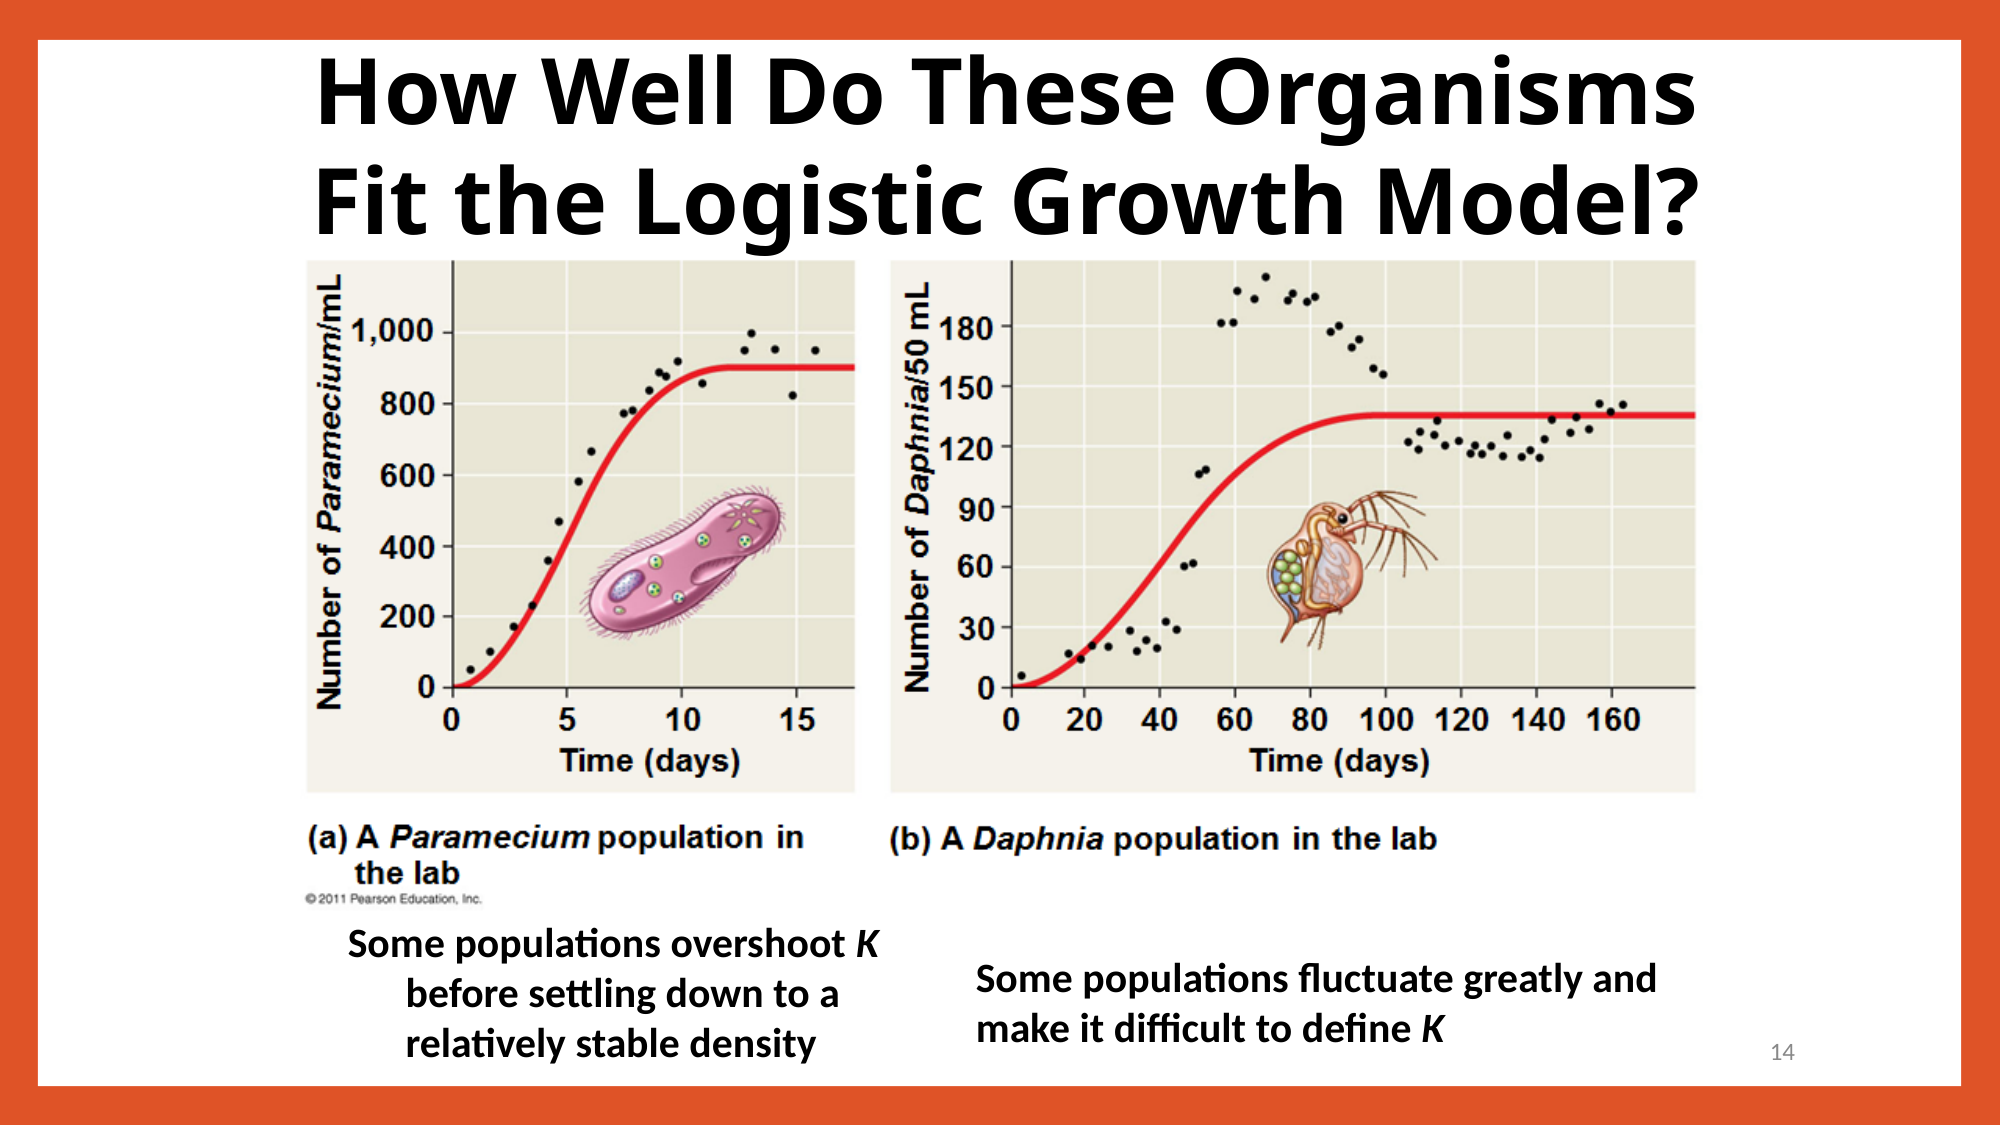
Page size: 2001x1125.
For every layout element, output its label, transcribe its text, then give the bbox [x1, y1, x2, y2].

picture [300, 247, 1712, 915]
text_box Some populations overshoot K before settling down to a relatively stable density [333, 924, 908, 1073]
slide_number 14 [1530, 1020, 1811, 1081]
text_box How Well Do These Organisms Fit the Logistic Growth Model? [262, 25, 1750, 261]
text_box Some populations fluctuate greatly and make it difficult to define K [961, 943, 1712, 1059]
